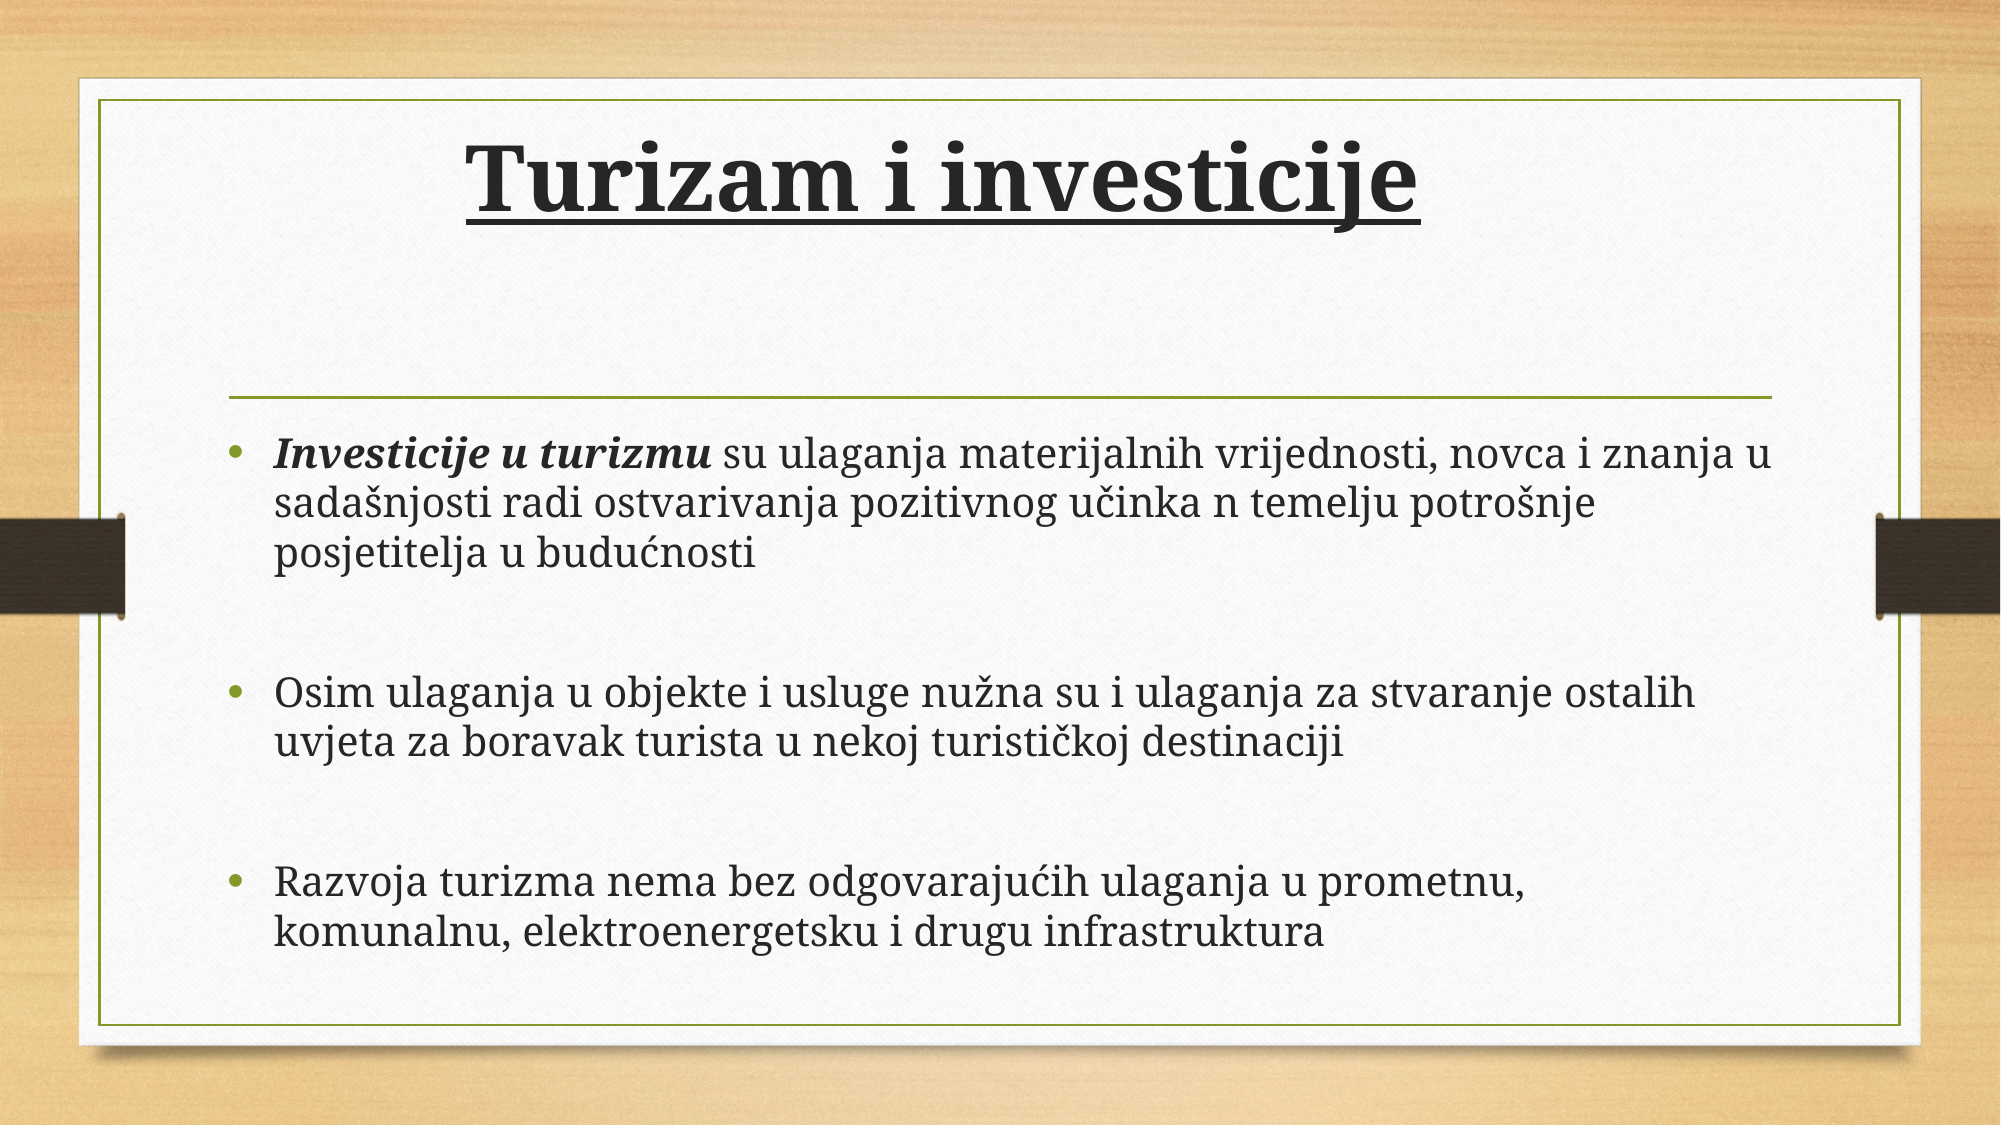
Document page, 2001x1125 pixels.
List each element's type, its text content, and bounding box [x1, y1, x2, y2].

list Investicije u turizmu su ulaganja materijalnih vrijednosti, novca i znanja u sadašnjosti radi ostvarivanja pozitivnog učinka n temelju potrošnje posjetitelja u budućnosti Osim ulaganja u objekte i usluge nužna su i ulaganja za stvaranje ostalih uvjeta za boravak turista u nekoj turističkoj destinaciji Razvoja turizma nema bez odgovarajućih ulaganja u prometnu, komunalnu, elektroenergetsku i drugu infrastruktura [212, 419, 1788, 964]
title Turizam i investicije [112, 55, 1775, 295]
picture [0, 0, 2001, 1125]
